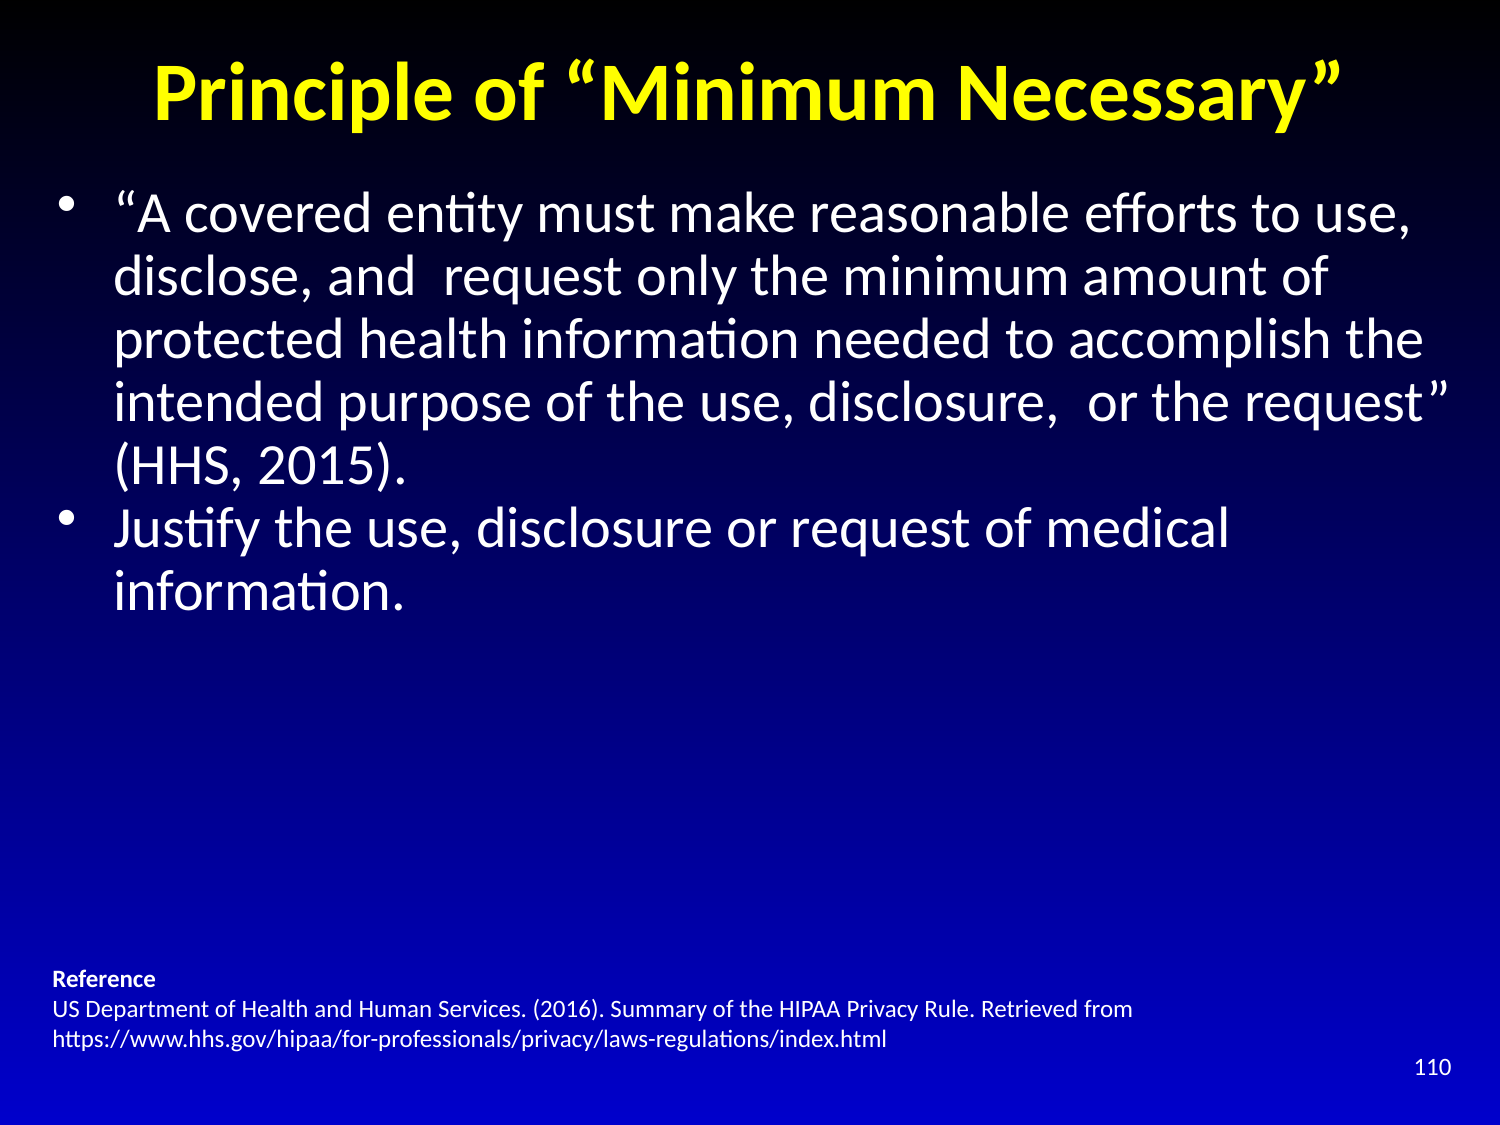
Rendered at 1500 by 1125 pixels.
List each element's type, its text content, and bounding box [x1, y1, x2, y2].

list “A covered entity must make reasonable efforts to use, disclose, and request only the minimum amount of protected health information needed to accomplish the intended purpose of the use, disclosure, or the request” (HHS, 2015). Justify the use, disclosure or request of medical information. [41, 174, 1467, 788]
title Principle of “Minimum Necessary” [37, 24, 1463, 150]
slide_number 110 [1374, 1030, 1467, 1100]
text_box Reference US Department of Health and Human Services. (2016). Summary of the HIPAA Privacy Rule. Retrieved from https://www.hhs.gov/hipaa/for-professionals/privacy/laws-regulations/index.html [37, 954, 1225, 1060]
